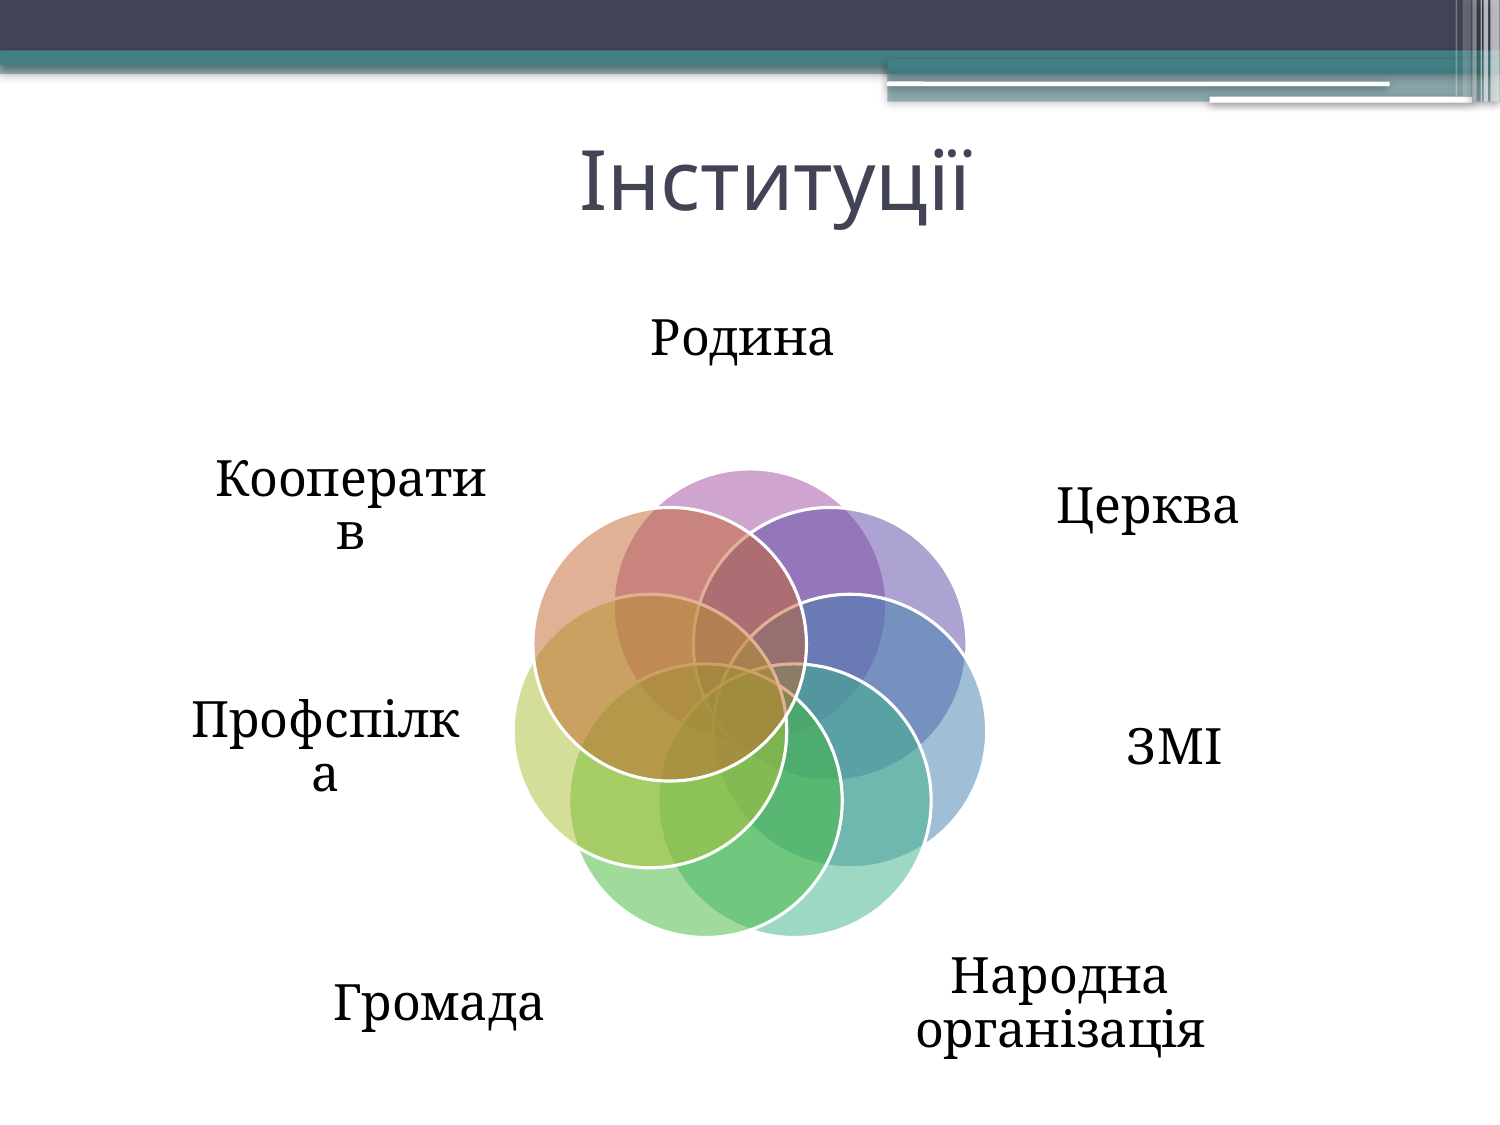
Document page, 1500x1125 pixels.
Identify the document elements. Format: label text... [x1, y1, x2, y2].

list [0, 255, 1500, 1095]
title Інституції [100, 90, 1451, 252]
